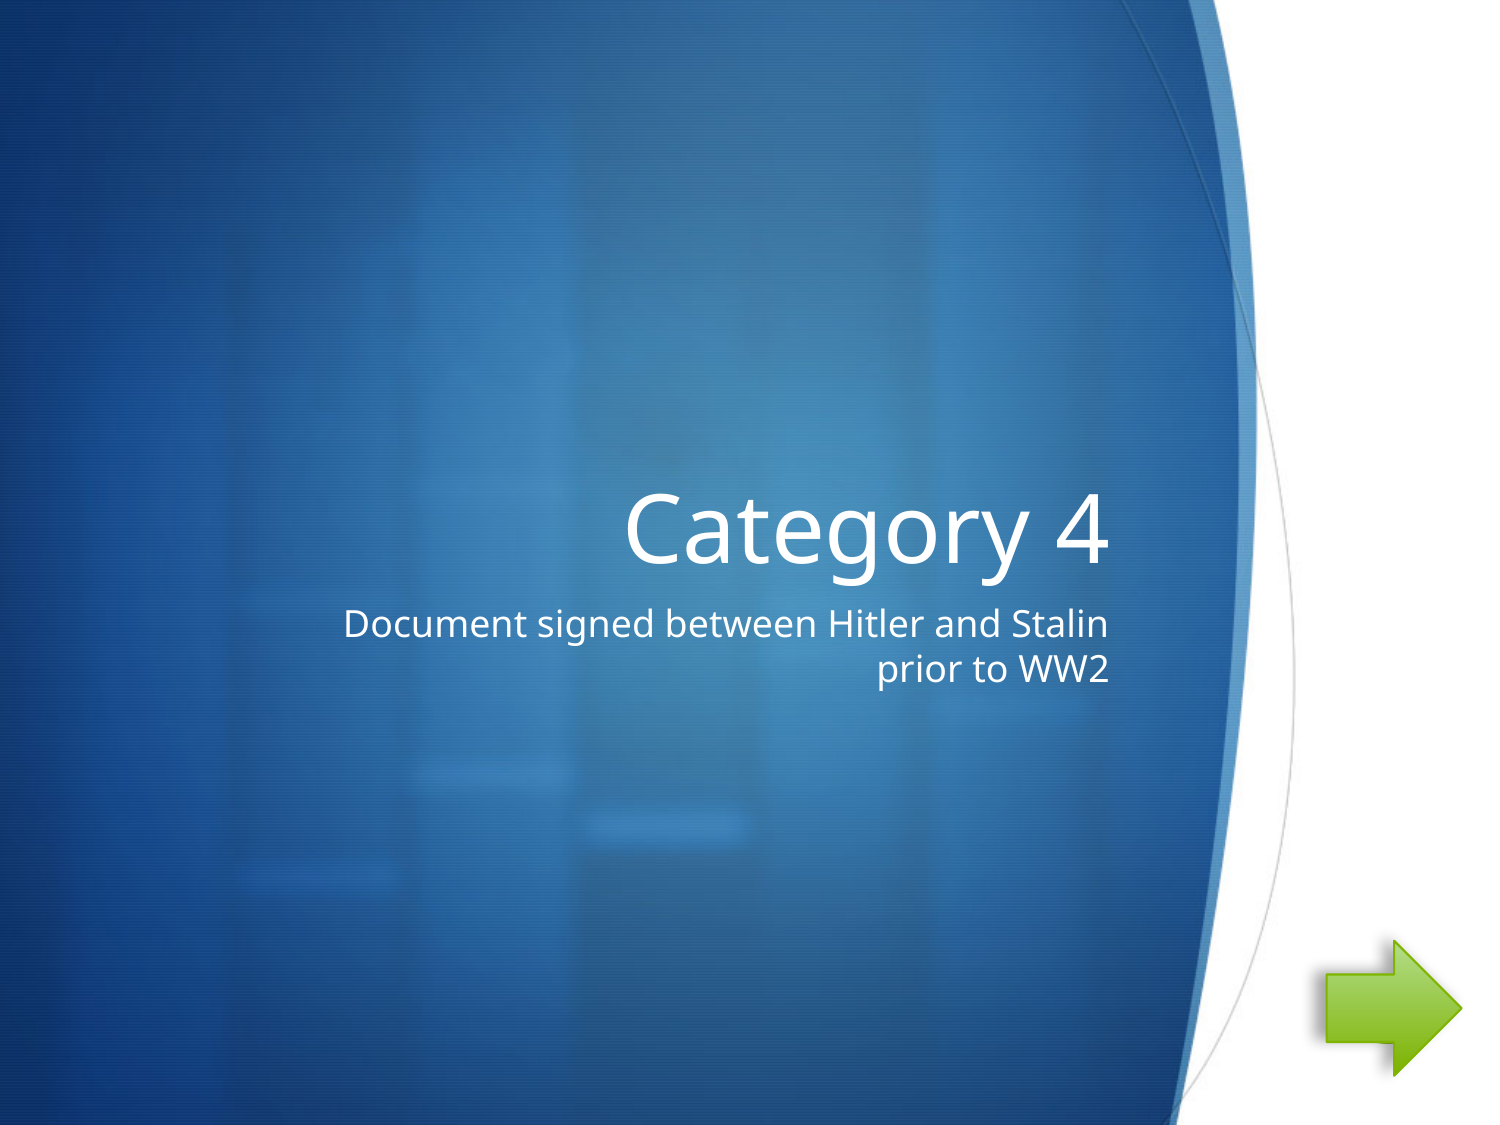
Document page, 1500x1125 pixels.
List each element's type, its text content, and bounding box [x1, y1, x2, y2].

text_box [1325, 939, 1463, 1077]
title Category 4 [75, 366, 1125, 591]
picture [0, 0, 1500, 1125]
list Document signed between Hitler and Stalin prior to WW2 [275, 592, 1125, 839]
